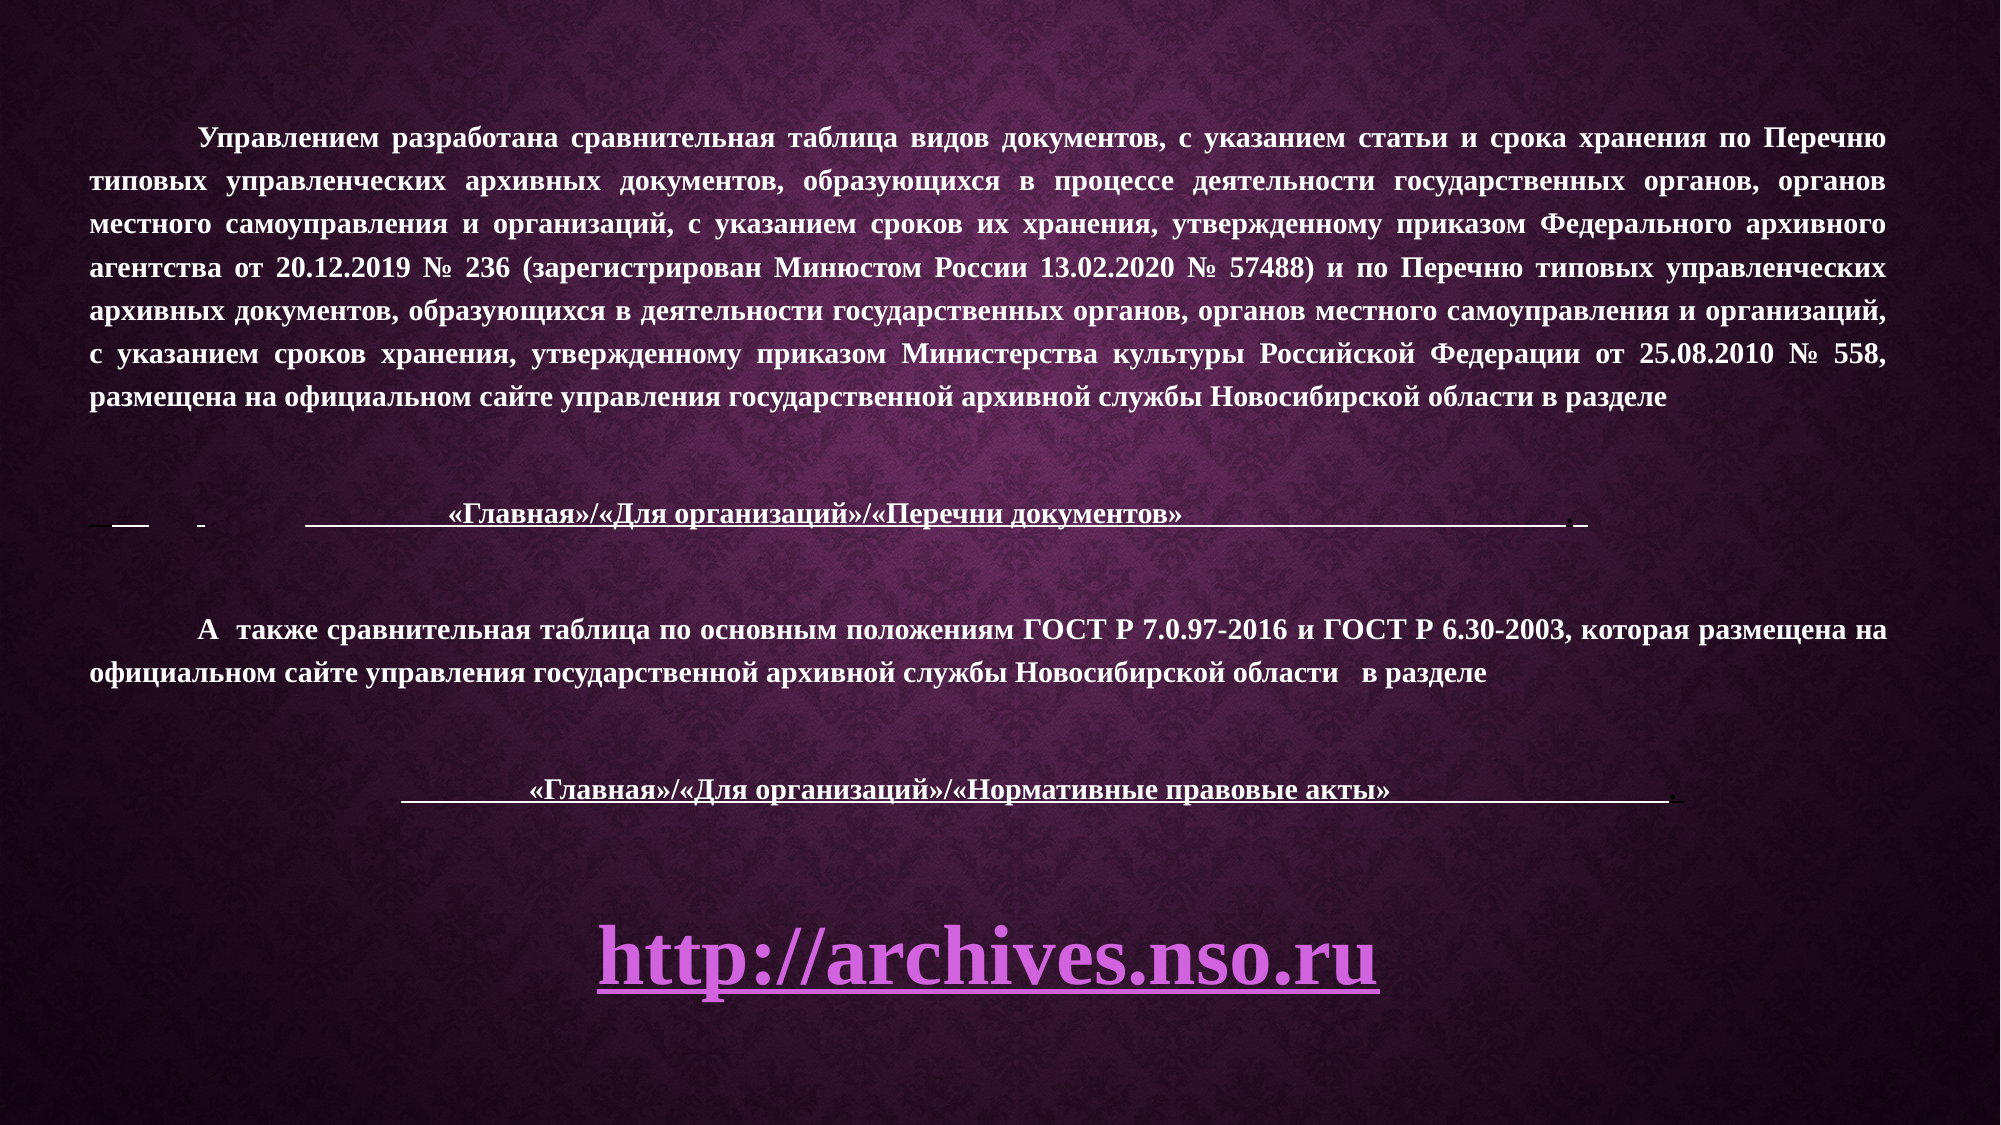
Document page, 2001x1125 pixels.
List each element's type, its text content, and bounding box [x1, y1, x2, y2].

list Управлением разработана сравнительная таблица видов документов, с указанием статьи и срока хранения по Перечню типовых управленческих архивных документов, образующихся в процессе деятельности государственных органов, органов местного самоуправления и организаций, с указанием сроков их хранения, утвержденному приказом Федерального архивного агентства от 20.12.2019 № 236 (зарегистрирован Минюстом России 13.02.2020 № 57488) и по Перечню типовых управленческих архивных документов, образующихся в деятельности государственных органов, органов местного самоуправления и организаций, с указанием сроков хранения, утвержденному приказом Министерства культуры Российской Федерации от 25.08.2010 № 558, размещена на официальном сайте управления государственной архивной службы Новосибирской области в разделе «Главная»/«Для организаций»/«Перечни документов» . А также сравнительная таблица по основным положениям ГОСТ Р 7.0.97-2016 и ГОСТ Р 6.30-2003, которая размещена на официальном сайте управления государственной архивной службы Новосибирской области в разделе «Главная»/«Для организаций»/«Нормативные правовые акты» . http://archives.nso.ru [74, 102, 1903, 1056]
